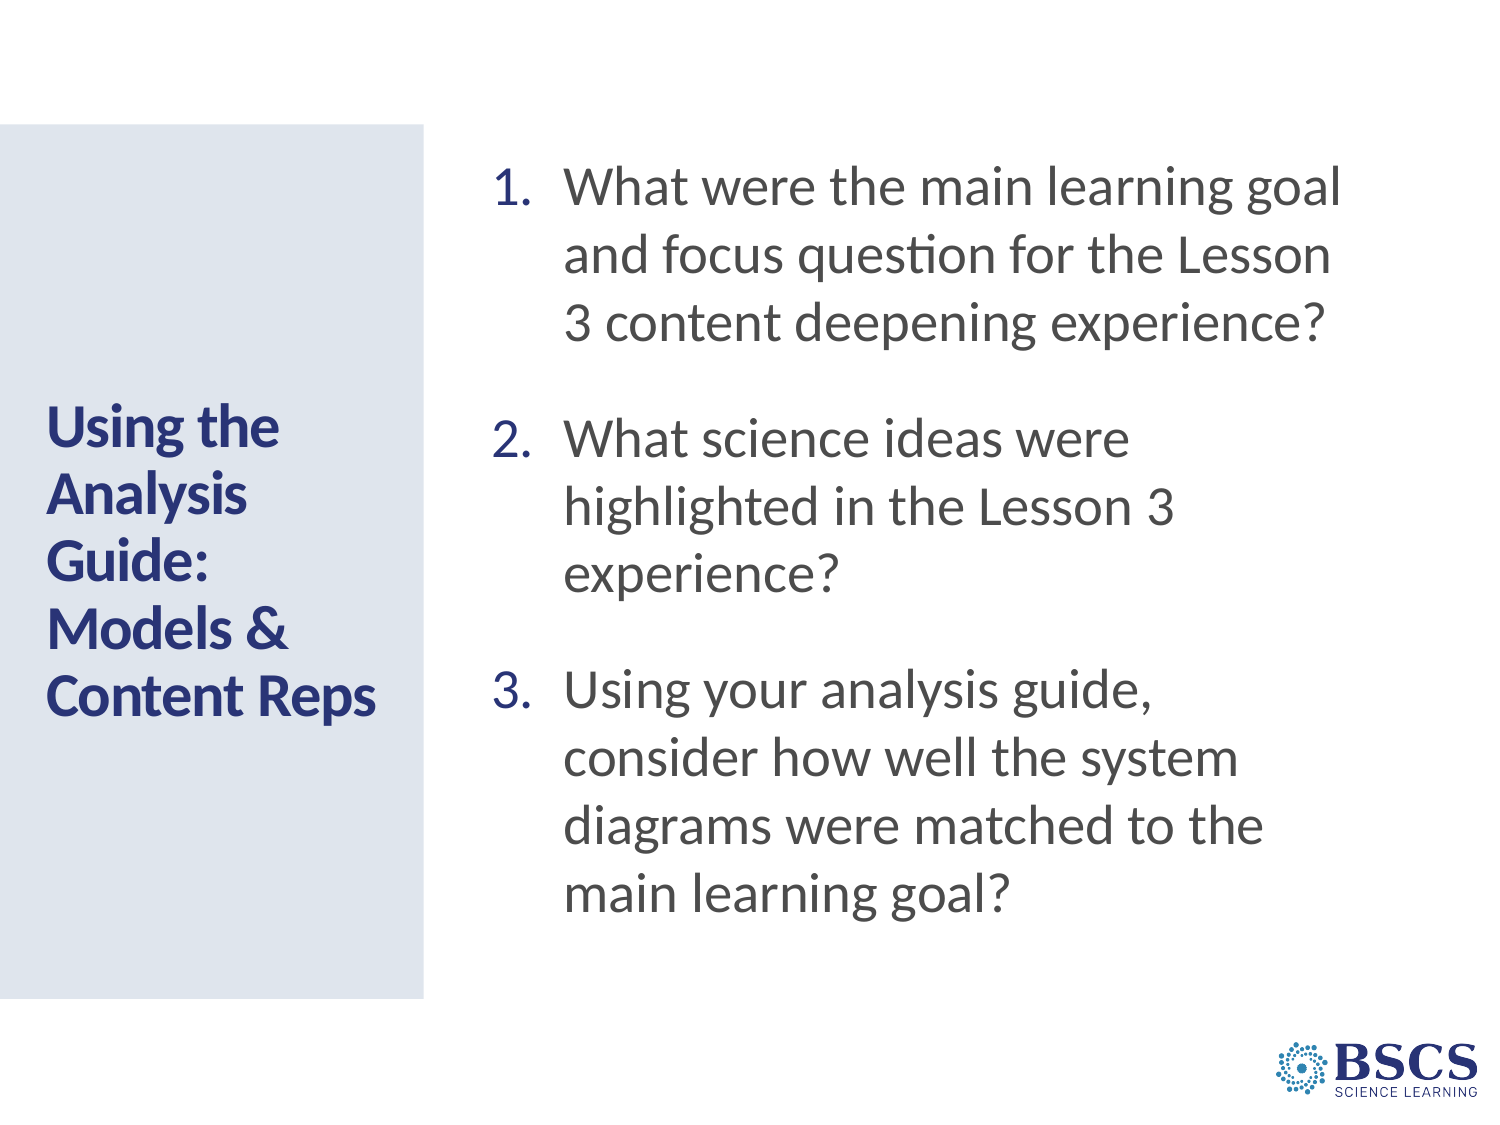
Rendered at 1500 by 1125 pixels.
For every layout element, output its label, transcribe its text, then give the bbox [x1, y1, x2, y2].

picture [1275, 1041, 1478, 1098]
list What were the main learning goal and focus question for the Lesson 3 content deepening experience? What science ideas were highlighted in the Lesson 3 experience? Using your analysis guide, consider how well the system diagrams were matched to the main learning goal? [476, 141, 1376, 982]
title Using the Analysis Guide: Models & Content Reps [31, 184, 394, 940]
